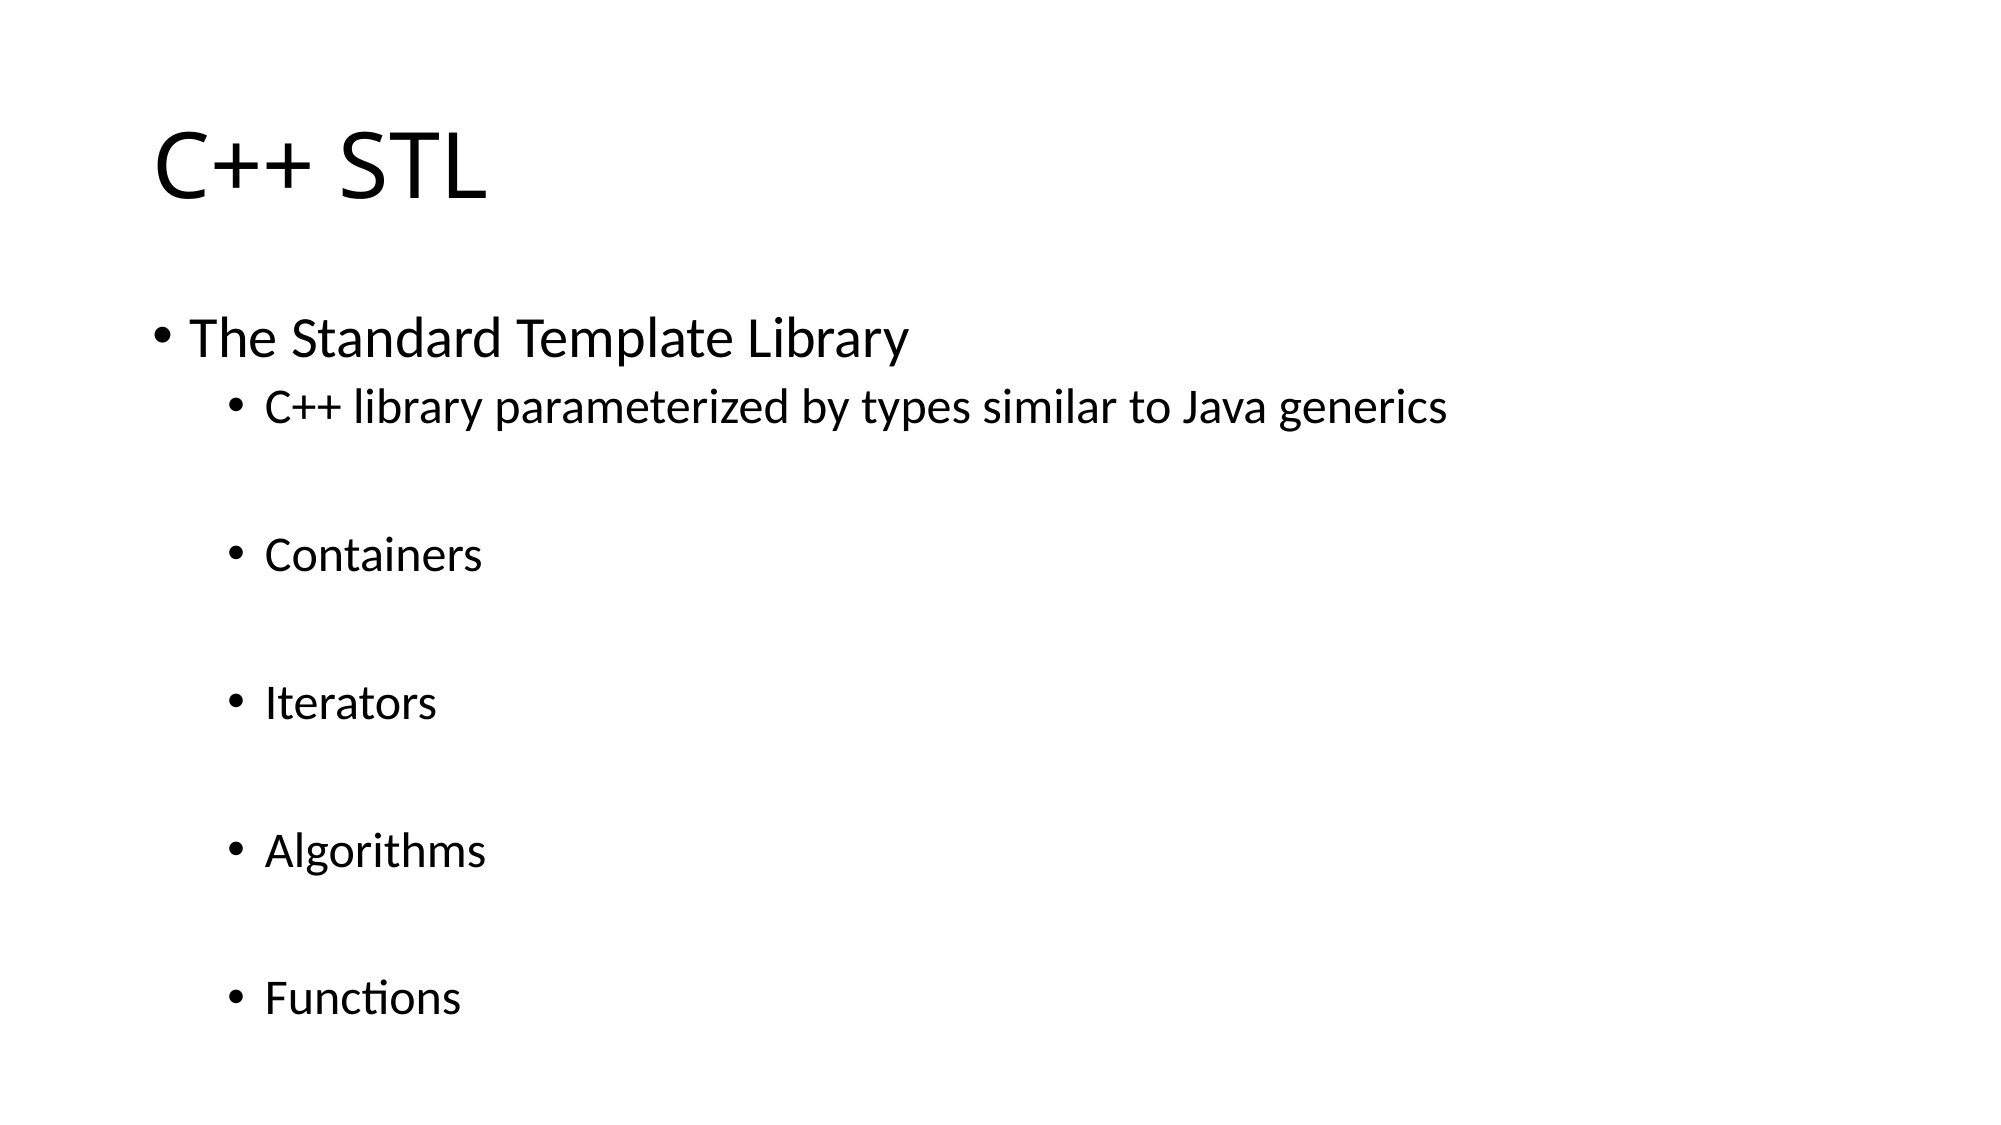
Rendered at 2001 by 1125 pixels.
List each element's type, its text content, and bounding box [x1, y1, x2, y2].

list The Standard Template Library C++ library parameterized by types similar to Java generics Containers Iterators Algorithms Functions [137, 299, 1863, 1014]
title C++ STL [137, 59, 1863, 278]
